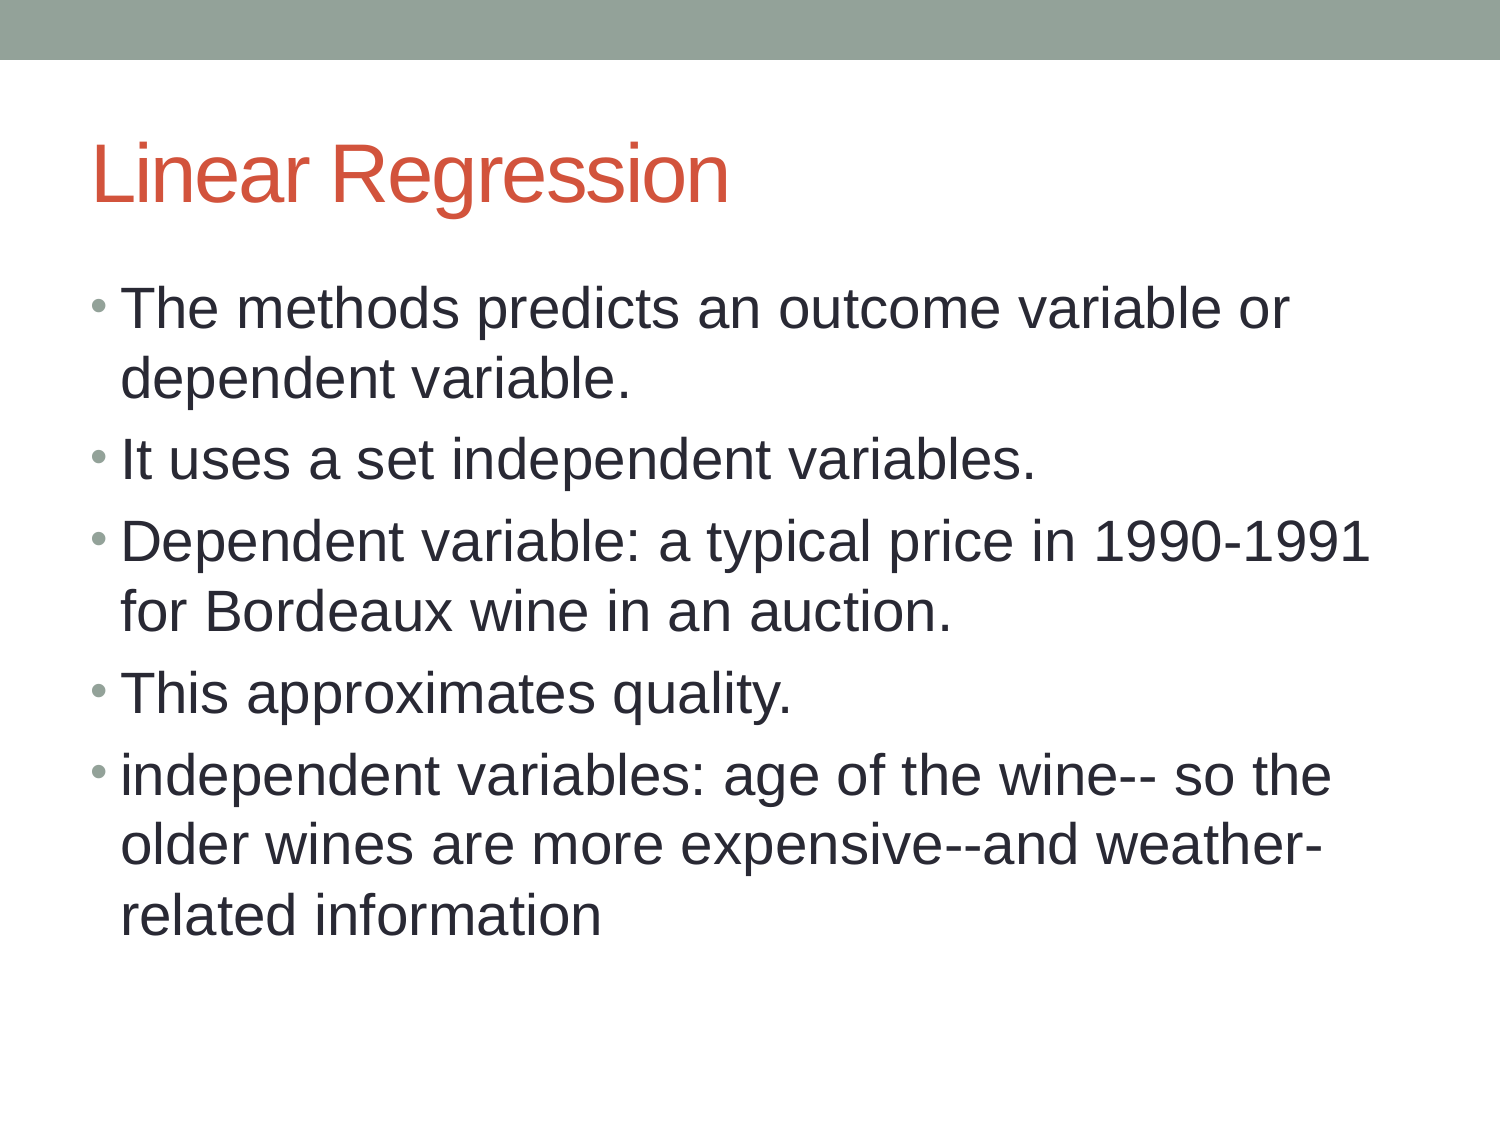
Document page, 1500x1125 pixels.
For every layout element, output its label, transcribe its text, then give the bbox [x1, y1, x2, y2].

list The methods predicts an outcome variable or dependent variable. It uses a set independent variables. Dependent variable: a typical price in 1990-1991 for Bordeaux wine in an auction. This approximates quality. independent variables: age of the wine-- so the older wines are more expensive--and weather-related information [75, 262, 1425, 1063]
title Linear Regression [75, 87, 1425, 250]
